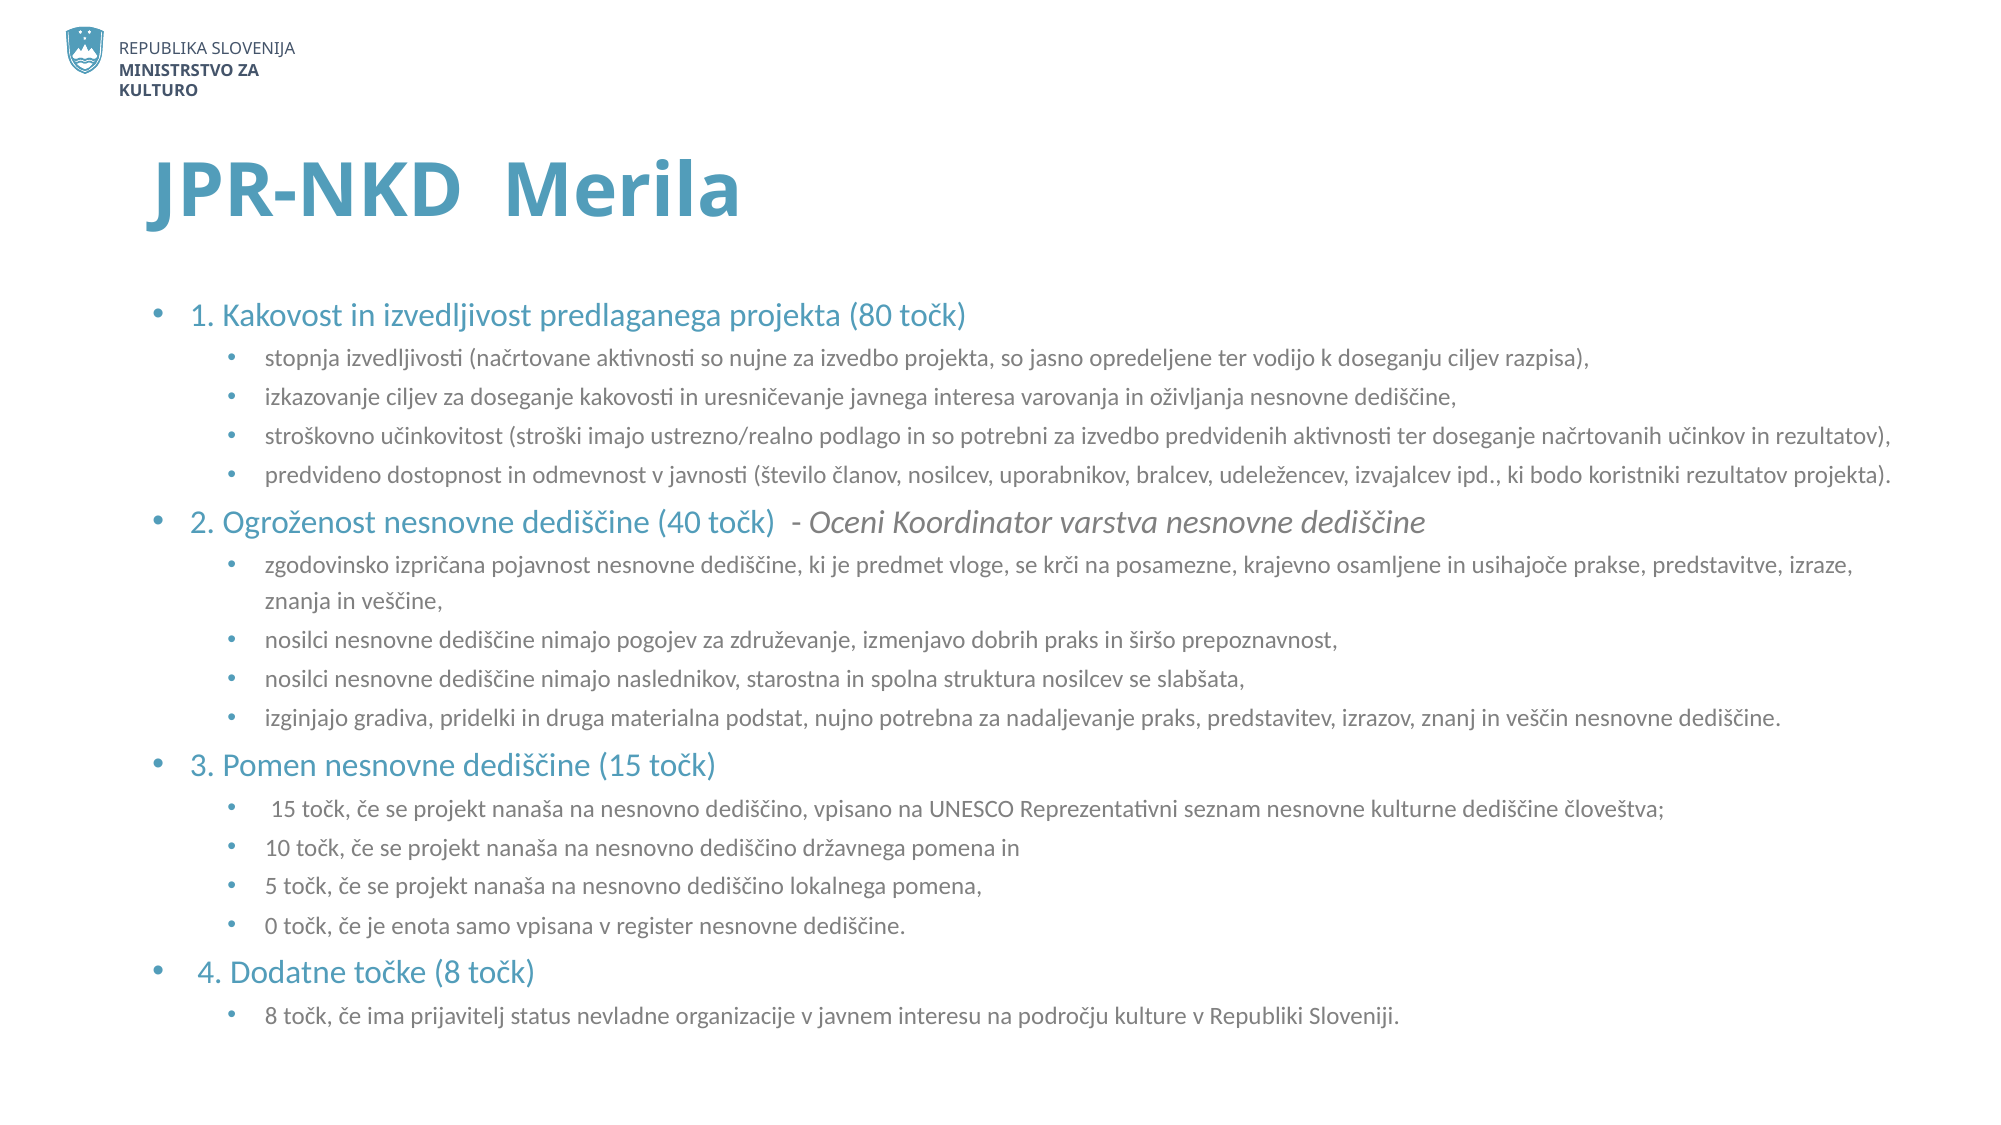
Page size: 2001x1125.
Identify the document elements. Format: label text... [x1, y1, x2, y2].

title JPR-NKD Merila [137, 108, 1863, 277]
list 1. Kakovost in izvedljivost predlaganega projekta (80 točk) stopnja izvedljivosti (načrtovane aktivnosti so nujne za izvedbo projekta, so jasno opredeljene ter vodijo k doseganju ciljev razpisa), izkazovanje ciljev za doseganje kakovosti in uresničevanje javnega interesa varovanja in oživljanja nesnovne dediščine, stroškovno učinkovitost (stroški imajo ustrezno/realno podlago in so potrebni za izvedbo predvidenih aktivnosti ter doseganje načrtovanih učinkov in rezultatov), predvideno dostopnost in odmevnost v javnosti (število članov, nosilcev, uporabnikov, bralcev, udeležencev, izvajalcev ipd., ki bodo koristniki rezultatov projekta). 2. Ogroženost nesnovne dediščine (40 točk) - Oceni Koordinator varstva nesnovne dediščine zgodovinsko izpričana pojavnost nesnovne dediščine, ki je predmet vloge, se krči na posamezne, krajevno osamljene in usihajoče prakse, predstavitve, izraze, znanja in veščine, nosilci nesnovne dediščine nimajo pogojev za združevanje, izmenjavo dobrih praks in širšo prepoznavnost, nosilci nesnovne dediščine nimajo naslednikov, starostna in spolna struktura nosilcev se slabšata, izginjajo gradiva, pridelki in druga materialna podstat, nujno potrebna za nadaljevanje praks, predstavitev, izrazov, znanj in veščin nesnovne dediščine. 3. Pomen nesnovne dediščine (15 točk) 15 točk, če se projekt nanaša na nesnovno dediščino, vpisano na UNESCO Reprezentativni seznam nesnovne kulturne dediščine človeštva; 10 točk, če se projekt nanaša na nesnovno dediščino državnega pomena in 5 točk, če se projekt nanaša na nesnovno dediščino lokalnega pomena, 0 točk, če je enota samo vpisana v register nesnovne dediščine. 4. Dodatne točke (8 točk) 8 točk, če ima prijavitelj status nevladne organizacije v javnem interesu na področju kulture v Republiki Sloveniji. [137, 277, 1920, 1087]
